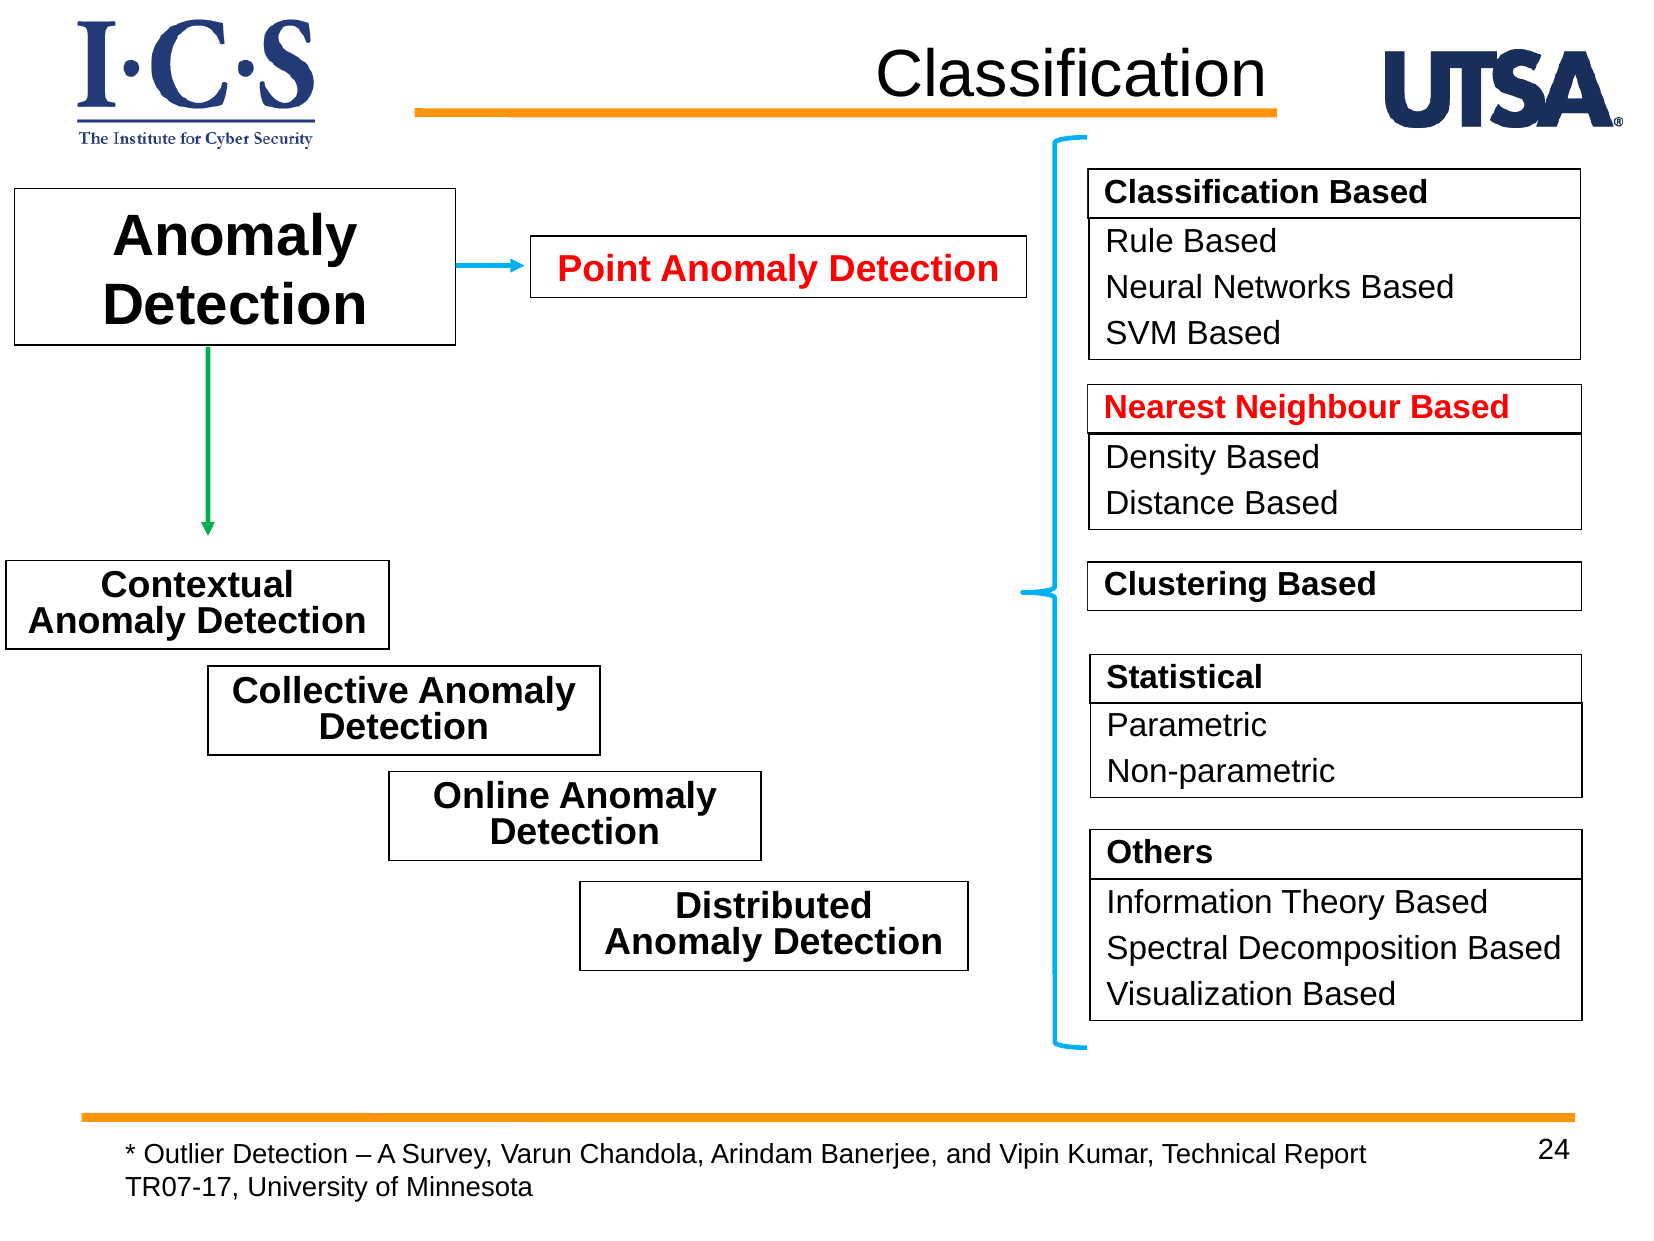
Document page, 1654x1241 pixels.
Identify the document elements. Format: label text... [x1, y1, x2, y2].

text_box Statistical [1089, 654, 1582, 703]
text_box [455, 259, 525, 272]
text_box Rule Based Neural Networks Based SVM Based [1089, 218, 1581, 360]
text_box Contextual Anomaly Detection [6, 560, 389, 650]
text_box [201, 346, 215, 536]
text_box * Outlier Detection – A Survey, Varun Chandola, Arindam Banerjee, and Vipin Kumar, Technical Report TR07-17, University of Minnesota [110, 1128, 1181, 1210]
text_box Clustering Based [1088, 561, 1582, 611]
text_box Nearest Neighbour Based [1088, 384, 1582, 434]
text_box Online Anomaly Detection [388, 771, 761, 861]
text_box [1022, 137, 1088, 1048]
title Classification [813, 4, 1268, 134]
text_box Density Based Distance Based [1089, 434, 1582, 530]
text_box Information Theory Based Spectral Decomposition Based Visualization Based [1090, 879, 1583, 1021]
text_box Anomaly Detection [14, 188, 456, 346]
text_box Parametric Non-parametric [1090, 702, 1583, 798]
text_box Distributed Anomaly Detection [579, 881, 968, 971]
text_box Others [1090, 829, 1583, 879]
text_box Classification Based [1088, 169, 1581, 218]
text_box Point Anomaly Detection [530, 235, 1027, 298]
text_box Collective Anomaly Detection [207, 666, 600, 755]
picture [1385, 49, 1623, 128]
picture [73, 0, 317, 151]
slide_number 24 [1181, 1125, 1575, 1219]
